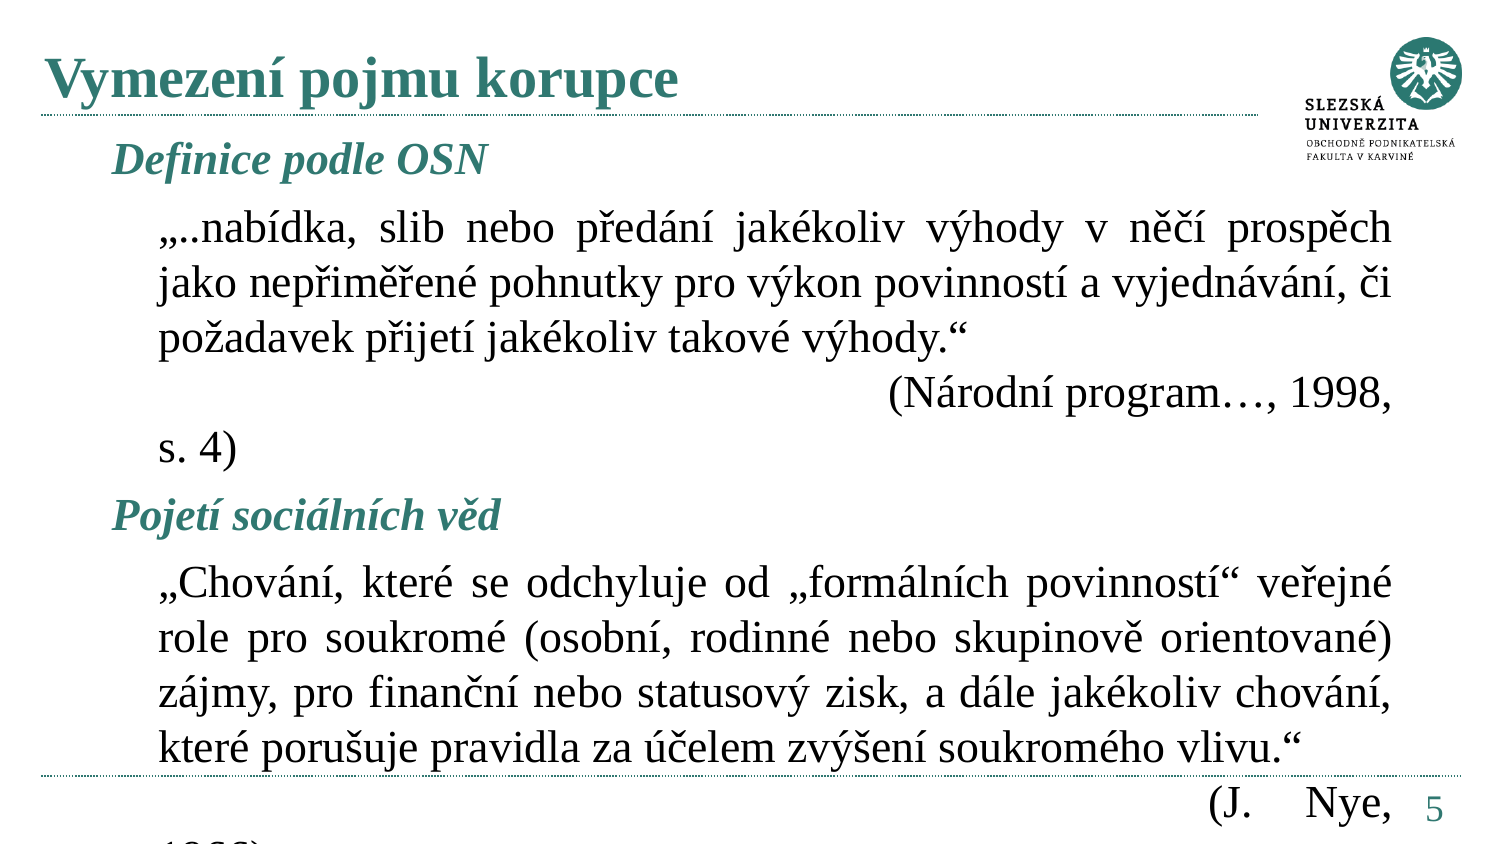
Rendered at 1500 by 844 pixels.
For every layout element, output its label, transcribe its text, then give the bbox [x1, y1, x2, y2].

list Definice podle OSN „..nabídka, slib nebo předání jakékoliv výhody v něčí prospěch jako nepřiměřené pohnutky pro výkon povinností a vyjednávání, či požadavek přijetí jakékoliv takové výhody.“ (Národní program…, 1998, s. 4) Pojetí sociálních věd „Chování, které se odchyluje od „formálních povinností“ veřejné role pro soukromé (osobní, rodinné nebo skupinově orientované) zájmy, pro finanční nebo statusový zisk, a dále jakékoliv chování, které porušuje pravidla za účelem zvýšení soukromého vlivu.“ (J. Nye, 1966) [50, 121, 1409, 797]
title Vymezení pojmu korupce [29, 32, 1313, 116]
picture [1305, 37, 1462, 160]
slide_number 5 [1281, 776, 1459, 822]
